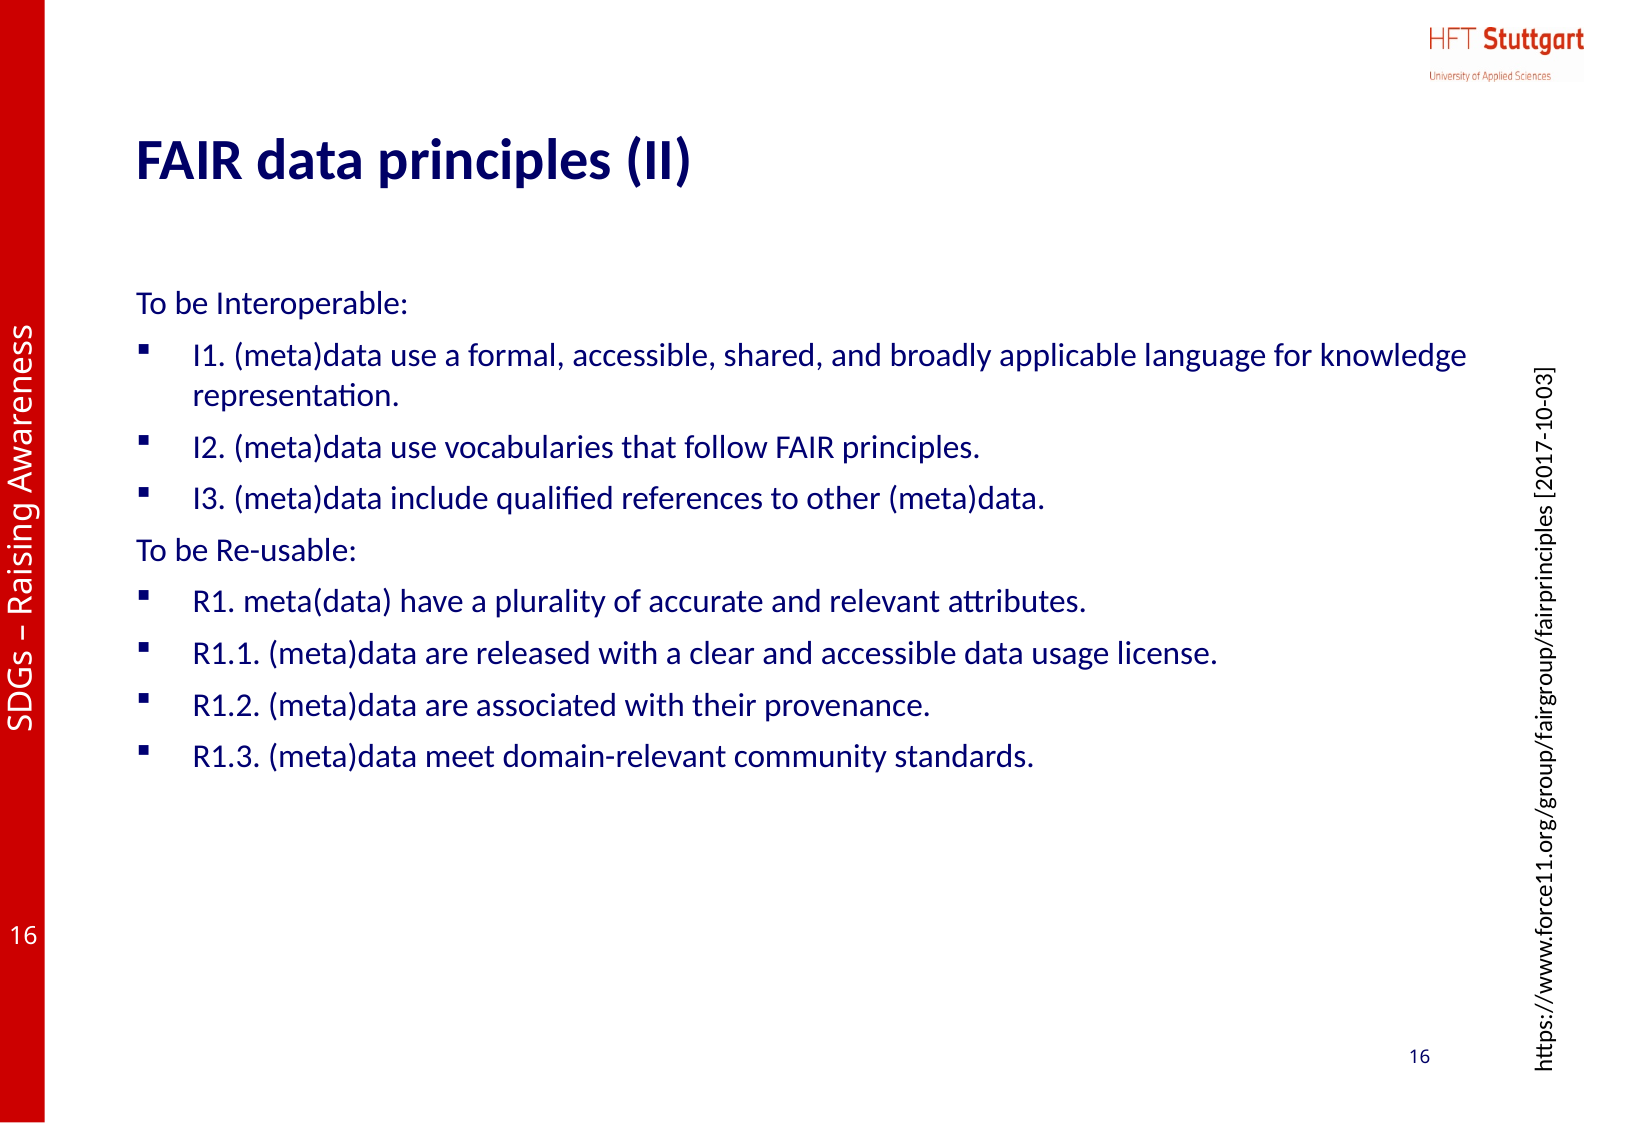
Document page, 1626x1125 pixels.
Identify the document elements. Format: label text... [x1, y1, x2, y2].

slide_number 16 [1124, 1037, 1451, 1100]
title FAIR data principles (II) [121, 99, 1451, 213]
list To be Interoperable: I1. (meta)data use a formal, accessible, shared, and broadly applicable language for knowledge representation. I2. (meta)data use vocabularies that follow FAIR principles. I3. (meta)data include qualified references to other (meta)data. To be Re-usable: R1. meta(data) have a plurality of accurate and relevant attributes. R1.1. (meta)data are released with a clear and accessible data usage license. R1.2. (meta)data are associated with their provenance. R1.3. (meta)data meet domain-relevant community standards. [121, 274, 1519, 1013]
picture [1430, 27, 1584, 82]
text_box https://www.force11.org/group/fairgroup/fairprinciples [2017-10-03] [1519, 274, 1565, 1087]
